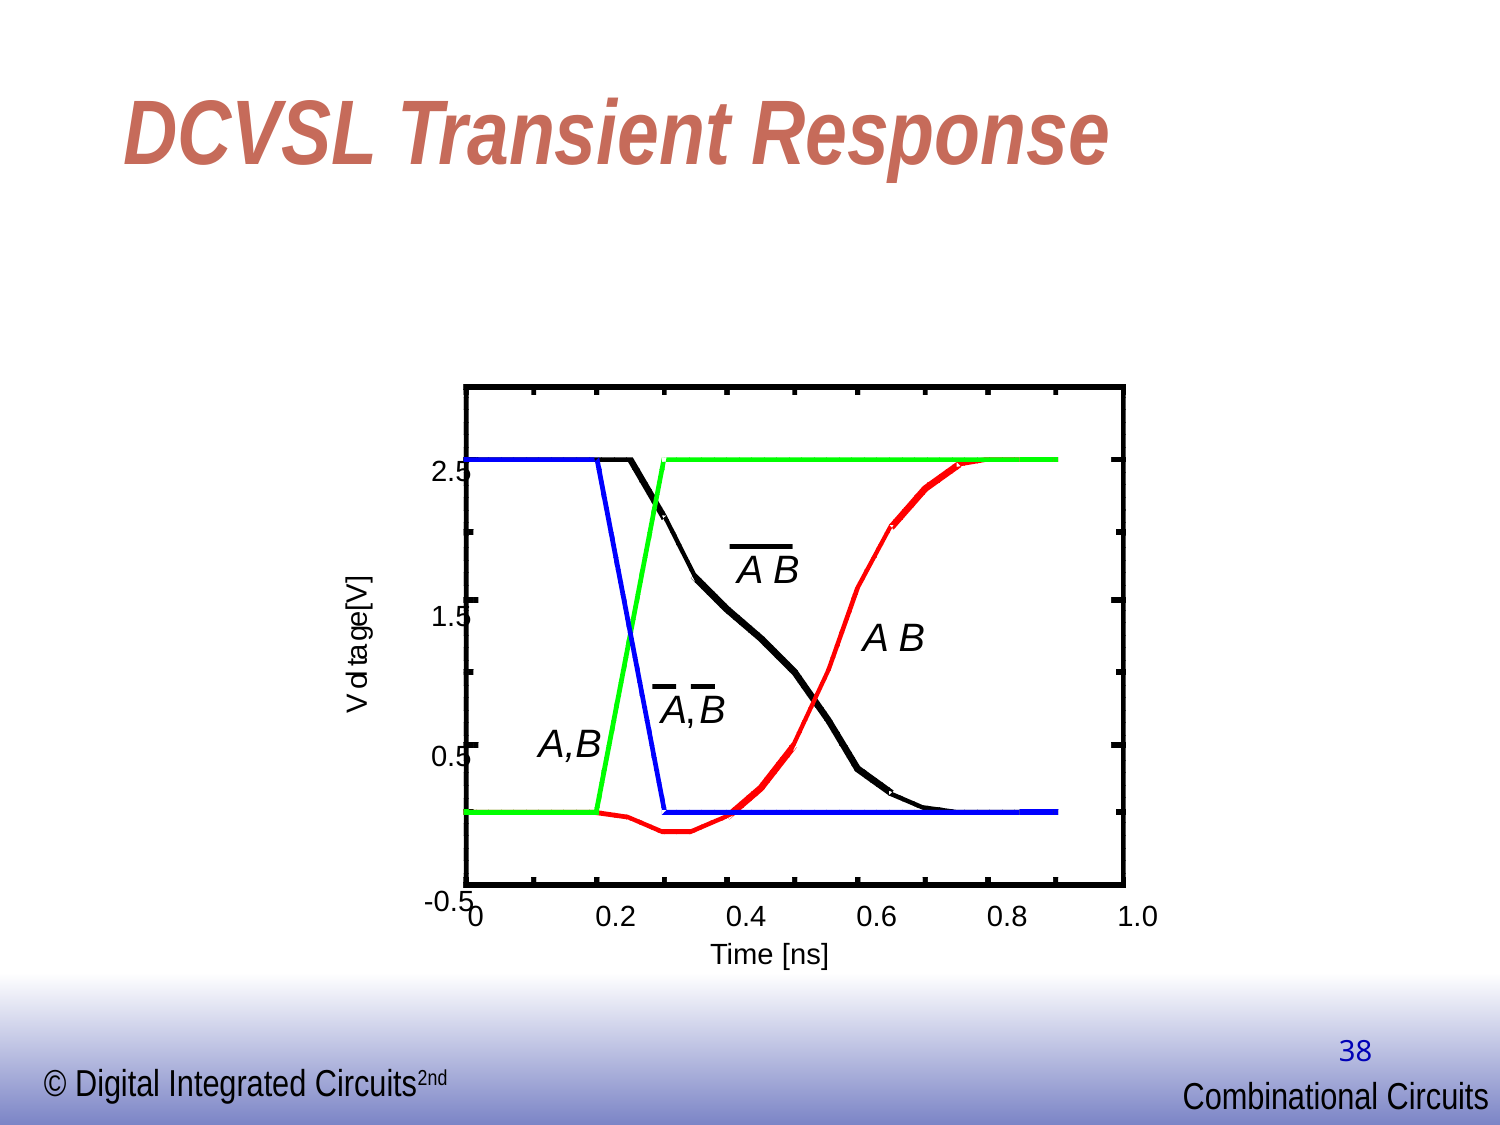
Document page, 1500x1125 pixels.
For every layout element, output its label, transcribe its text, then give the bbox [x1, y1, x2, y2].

text_box V [337, 693, 373, 714]
text_box l [337, 670, 373, 678]
text_box Time [ns] [710, 938, 830, 971]
slide_number 38 [1074, 1024, 1388, 1101]
text_box t [337, 661, 373, 667]
text_box g [337, 627, 373, 642]
title DCVSL Transient Response [107, 71, 1384, 191]
text_box o [337, 678, 373, 690]
text_box a [337, 644, 373, 661]
text_box [V] [337, 575, 373, 612]
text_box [400, 384, 1180, 931]
text_box e [337, 612, 373, 627]
